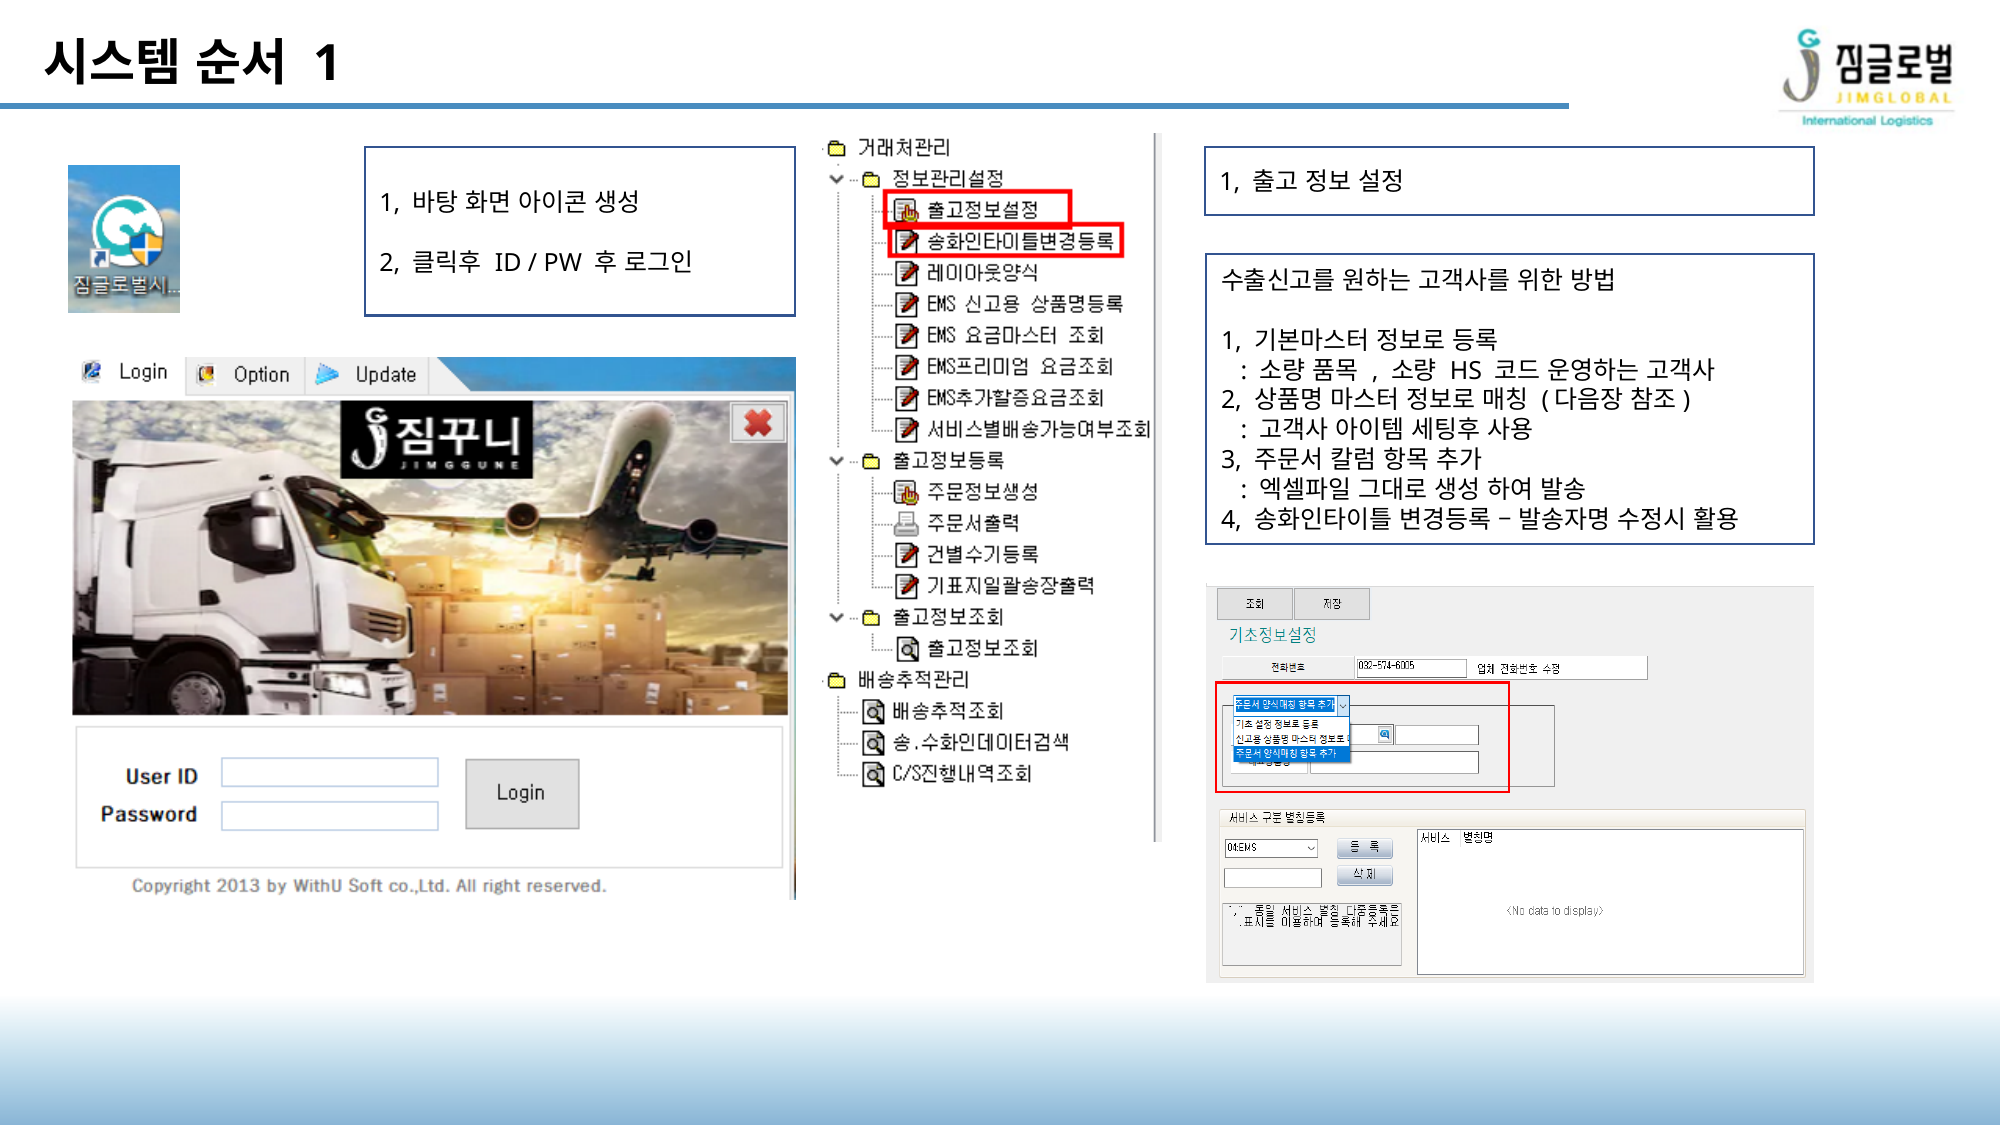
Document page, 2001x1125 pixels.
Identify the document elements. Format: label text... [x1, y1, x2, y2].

text_box 1, 바탕 화면 아이콘 생성 2, 클릭후 ID / PW 후 로그인 [364, 146, 796, 317]
text_box [0, 834, 2000, 1125]
picture [822, 133, 1163, 842]
text_box 시스템 순서 1 [28, 23, 742, 98]
text_box 수출신고를 원하는 고객사를 위한 방법 1, 기본마스터 정보로 등록 : 소량 품목 , 소량 HS 코드 운영하는 고객사 2, 상품명 마스터 정보로 매칭 (다음장 참조) : 고객사 아이템 세팅후 사용 3, 주문서 칼럼 항목 추가 : 엑셀파일 그대로 생성 하여 발송 4, 송화인타이틀 변경등록 – 발송자명 수정시 활용 [1205, 253, 1815, 545]
picture [1206, 583, 1814, 983]
text_box 1, 출고 정보 설정 [1204, 146, 1815, 216]
picture [1765, 23, 1971, 140]
picture [68, 165, 180, 313]
picture [68, 357, 796, 900]
